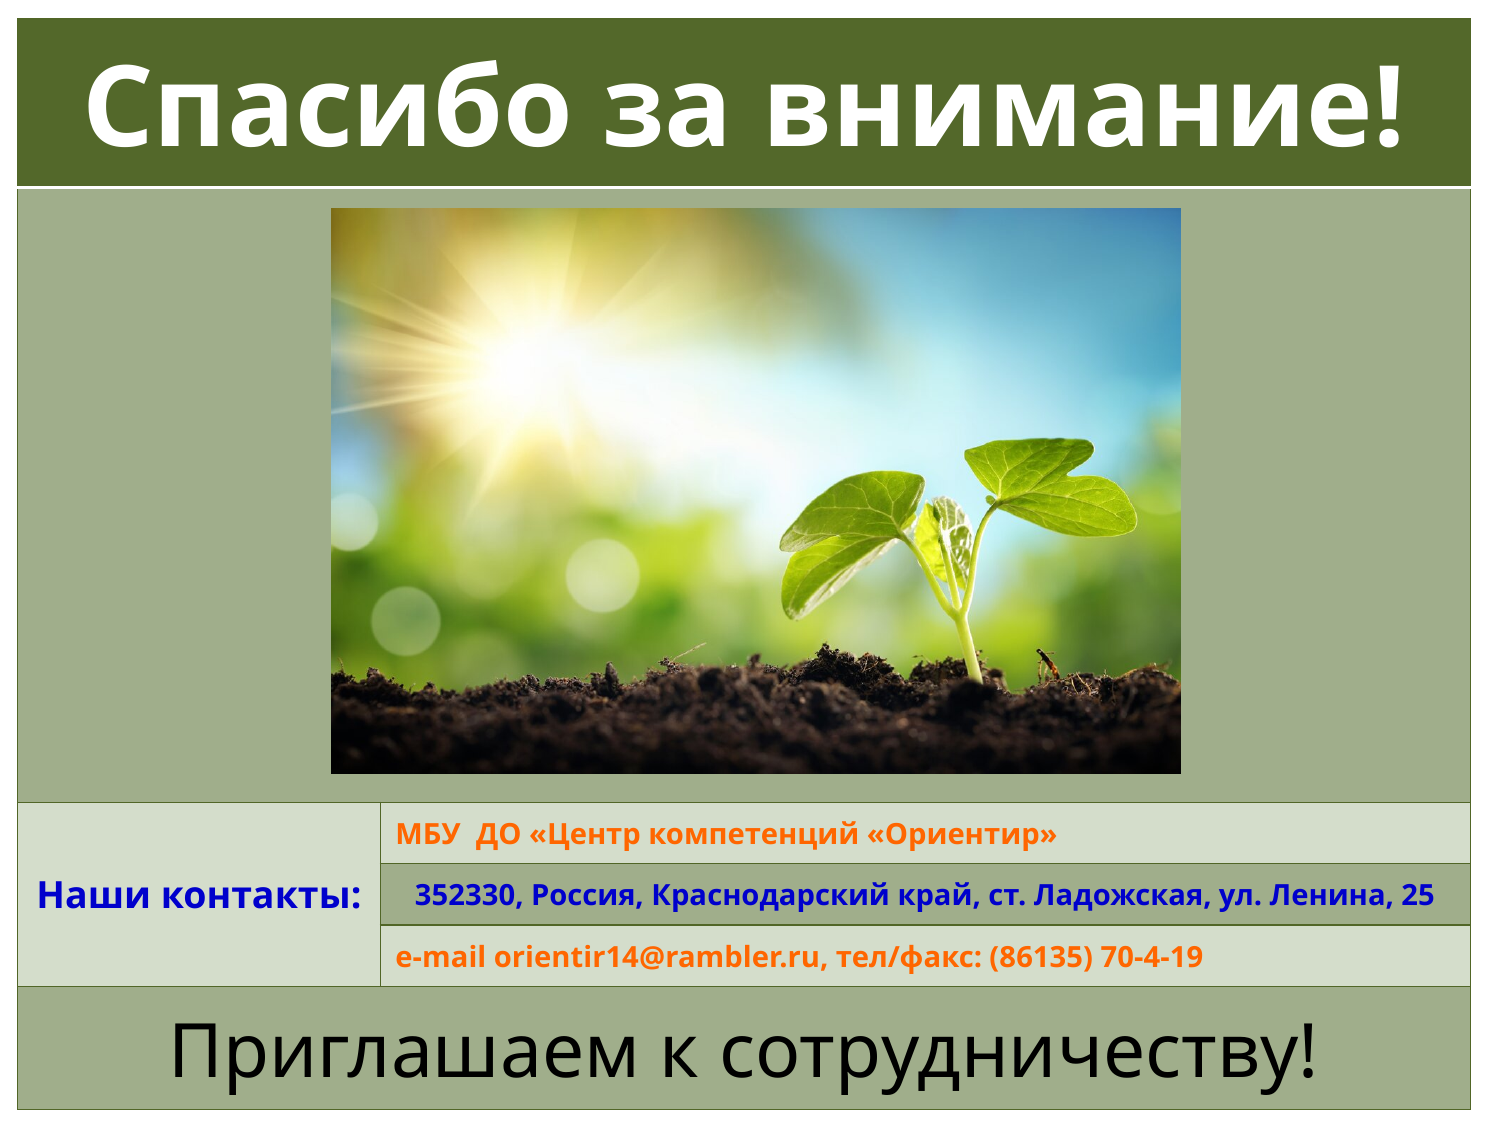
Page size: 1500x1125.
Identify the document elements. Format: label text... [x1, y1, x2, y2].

table_header Спасибо за внимание! [18, 20, 1470, 186]
table_cell [18, 189, 1470, 802]
table_cell Наши контакты: [18, 803, 380, 986]
table_cell МБУ ДО «Центр компетенций «Ориентир» [381, 803, 1470, 863]
table_cell e-mail orientir14@rambler.ru, тел/факс: (86135) 70-4-19 [381, 926, 1470, 986]
table_cell 352330, Россия, Краснодарский край, ст. Ладожская, ул. Ленина, 25 [381, 864, 1470, 924]
picture [331, 207, 1181, 775]
table_cell Приглашаем к сотрудничеству! [18, 987, 1470, 1109]
